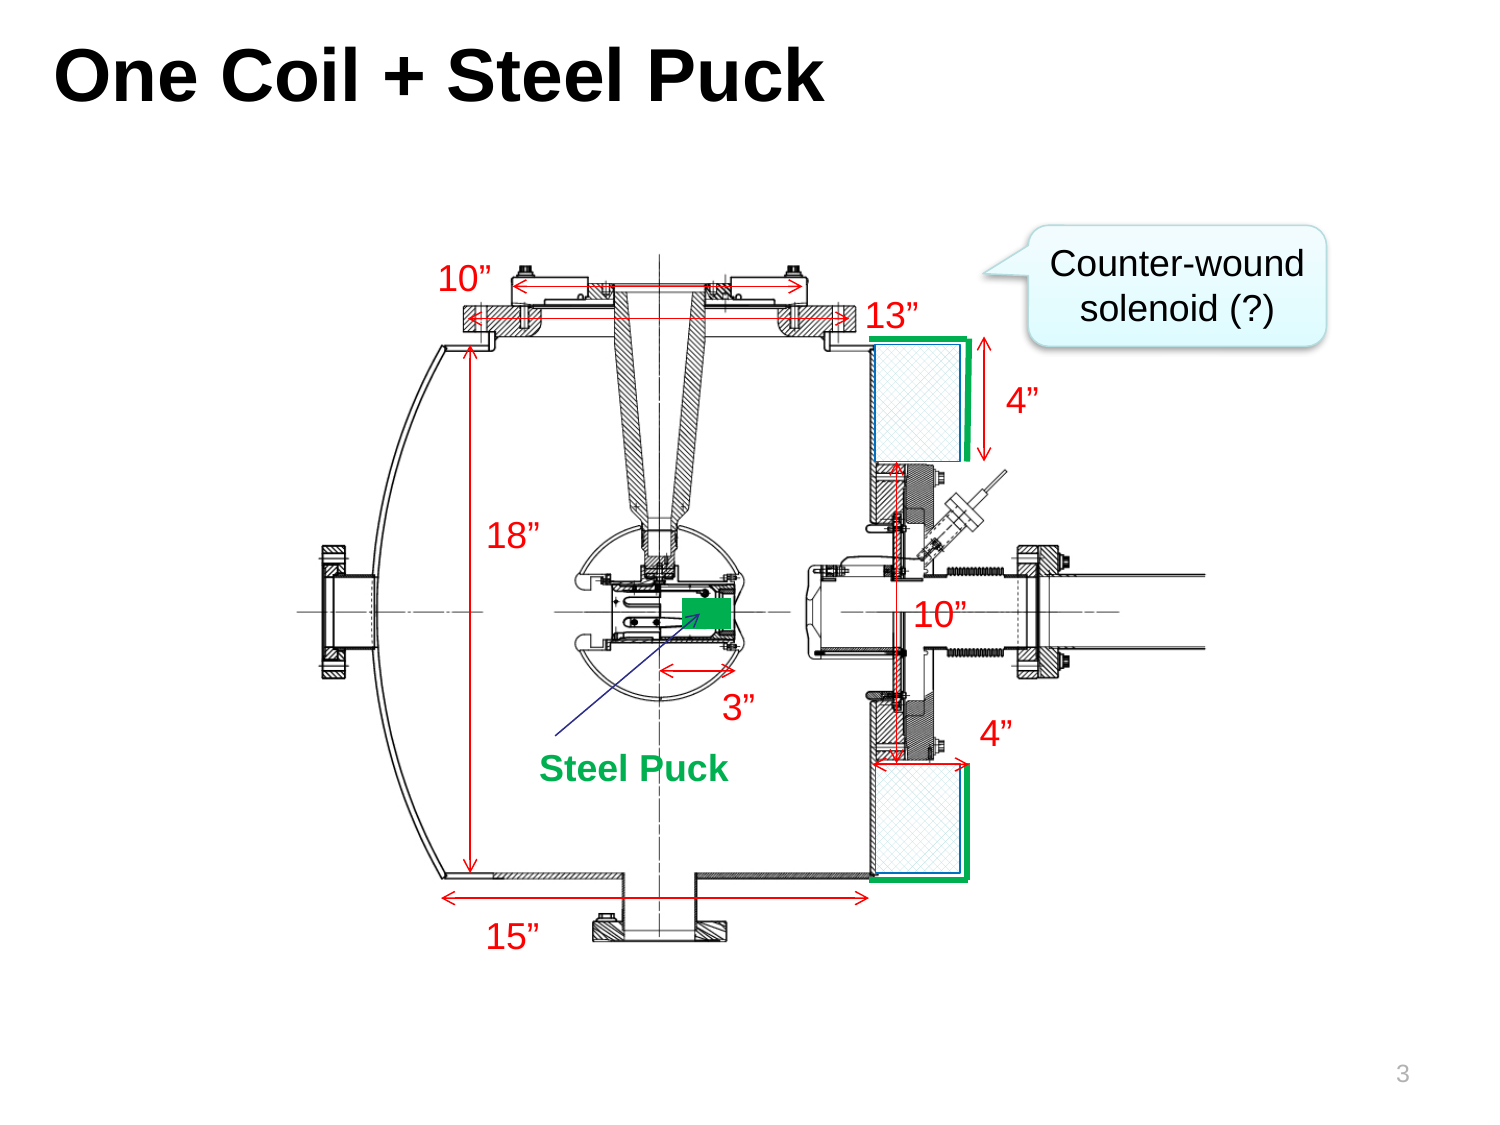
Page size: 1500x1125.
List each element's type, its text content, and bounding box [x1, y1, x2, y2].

slide_number 3 [1074, 1042, 1425, 1103]
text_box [97, 184, 1374, 1010]
title One Coil + Steel Puck [38, 0, 1404, 144]
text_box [966, 338, 970, 462]
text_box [554, 613, 701, 737]
